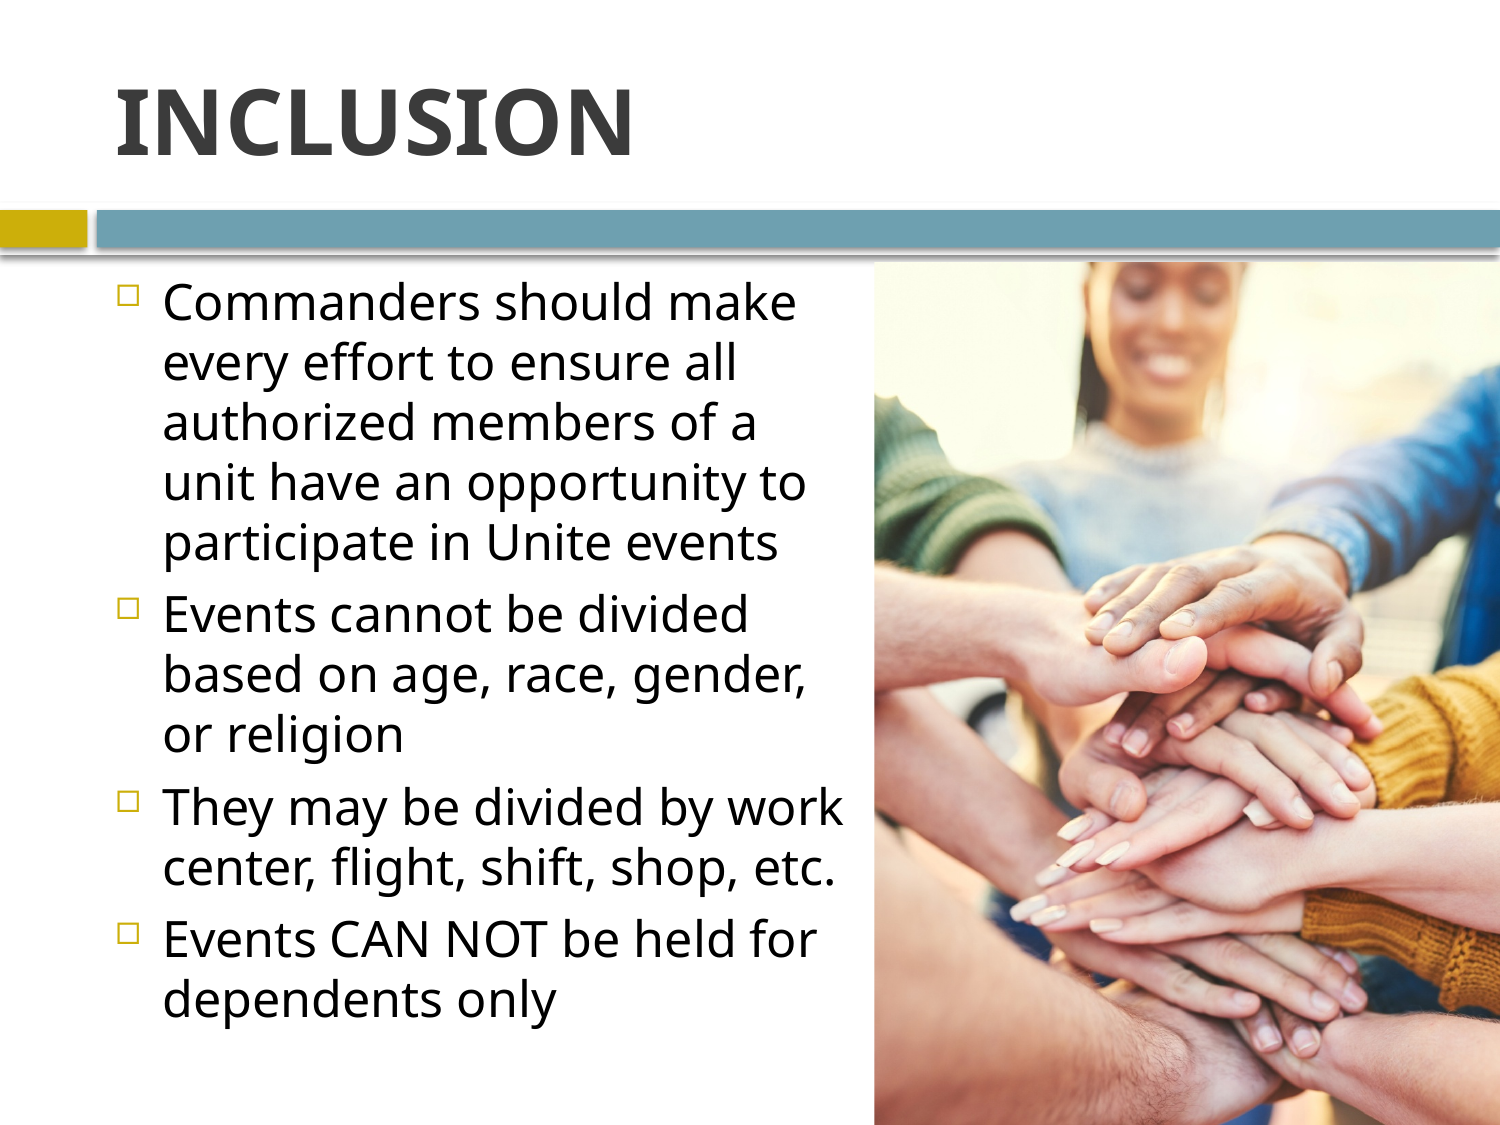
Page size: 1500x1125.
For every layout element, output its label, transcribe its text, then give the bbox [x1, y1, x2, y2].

picture [874, 262, 1500, 1125]
title INCLUSION [100, 37, 1438, 200]
list Commanders should make every effort to ensure all authorized members of a unit have an opportunity to participate in Unite events Events cannot be divided based on age, race, gender, or religion They may be divided by work center, flight, shift, shop, etc. Events CAN NOT be held for dependents only [100, 262, 873, 1088]
